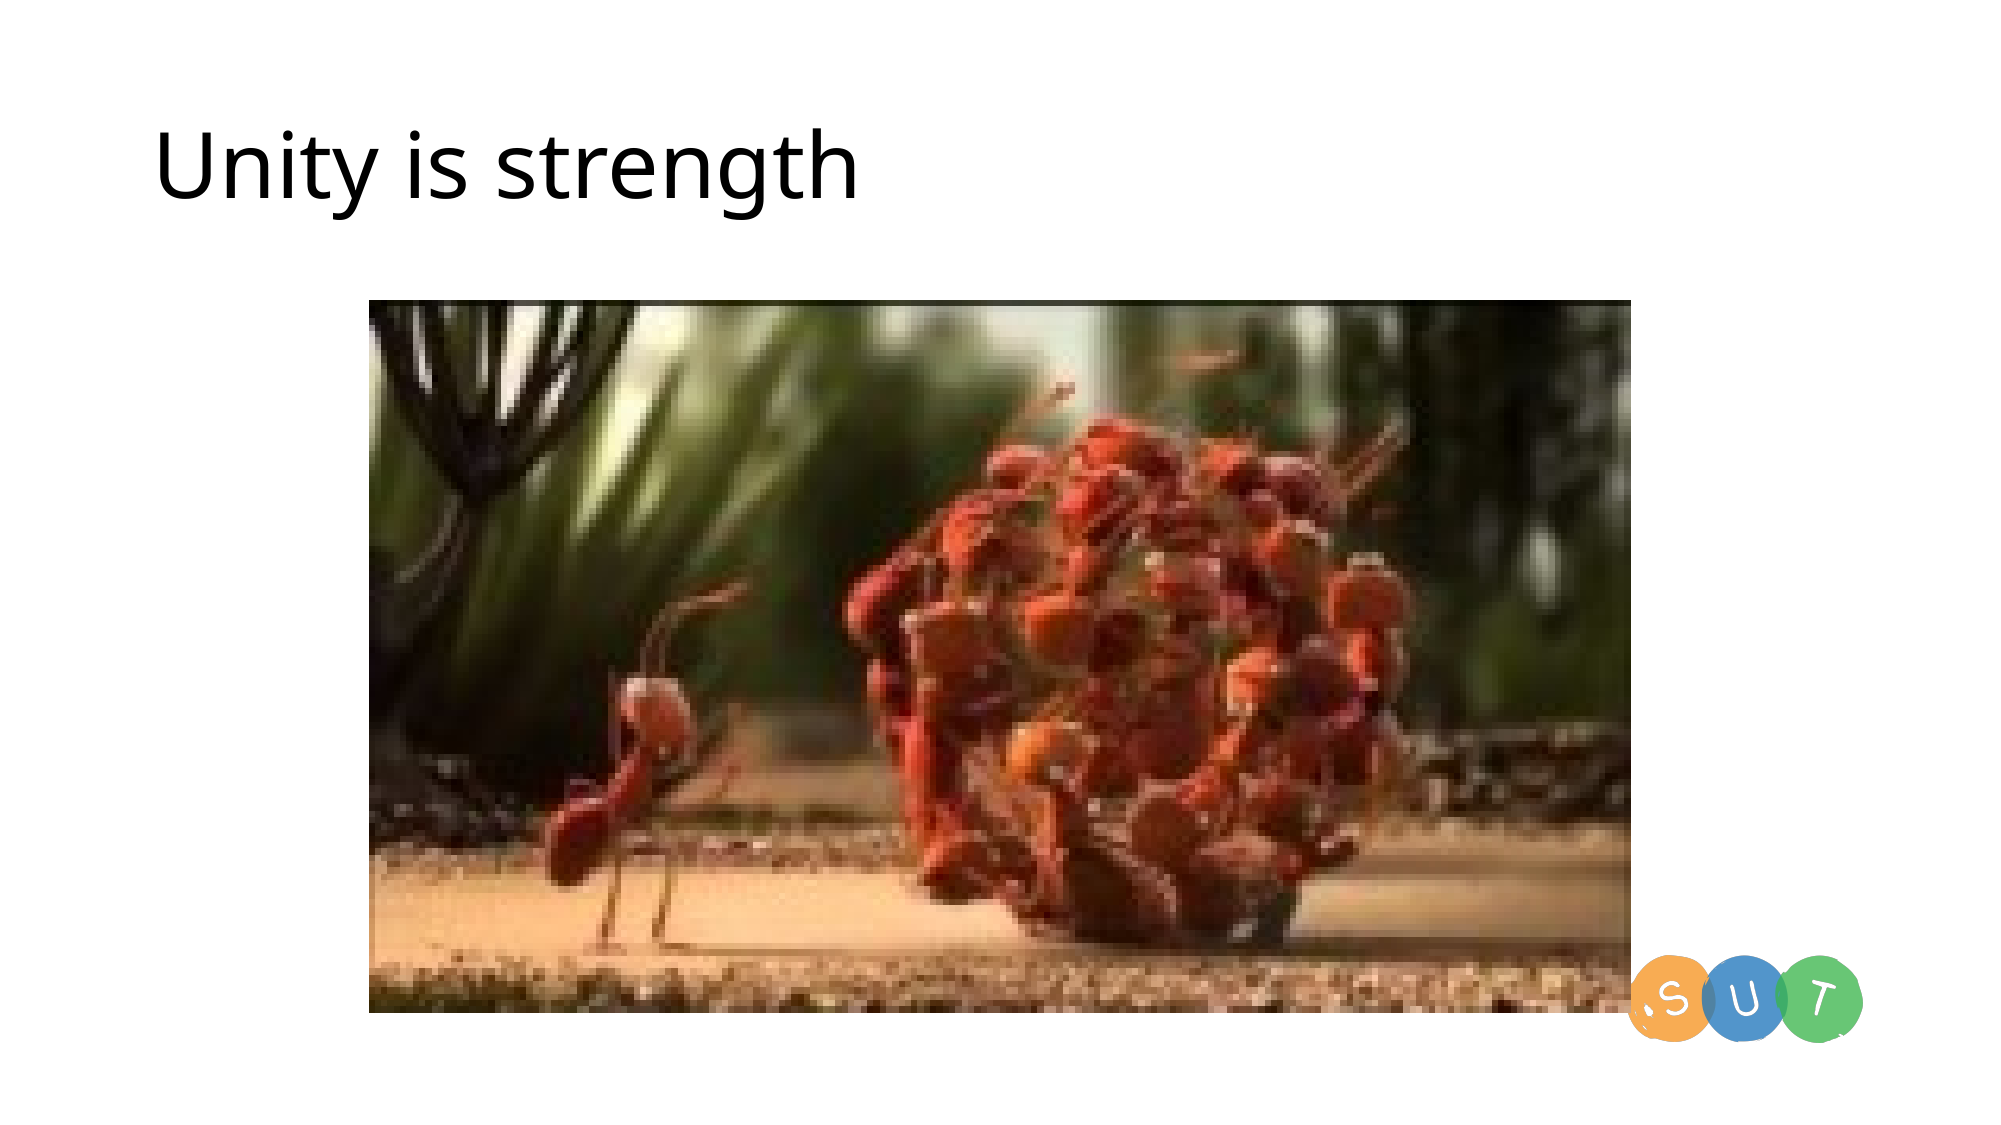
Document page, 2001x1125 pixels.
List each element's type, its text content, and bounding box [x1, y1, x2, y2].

title Unity is strength [137, 59, 1863, 278]
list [368, 299, 1632, 1014]
picture [1626, 955, 1863, 1043]
